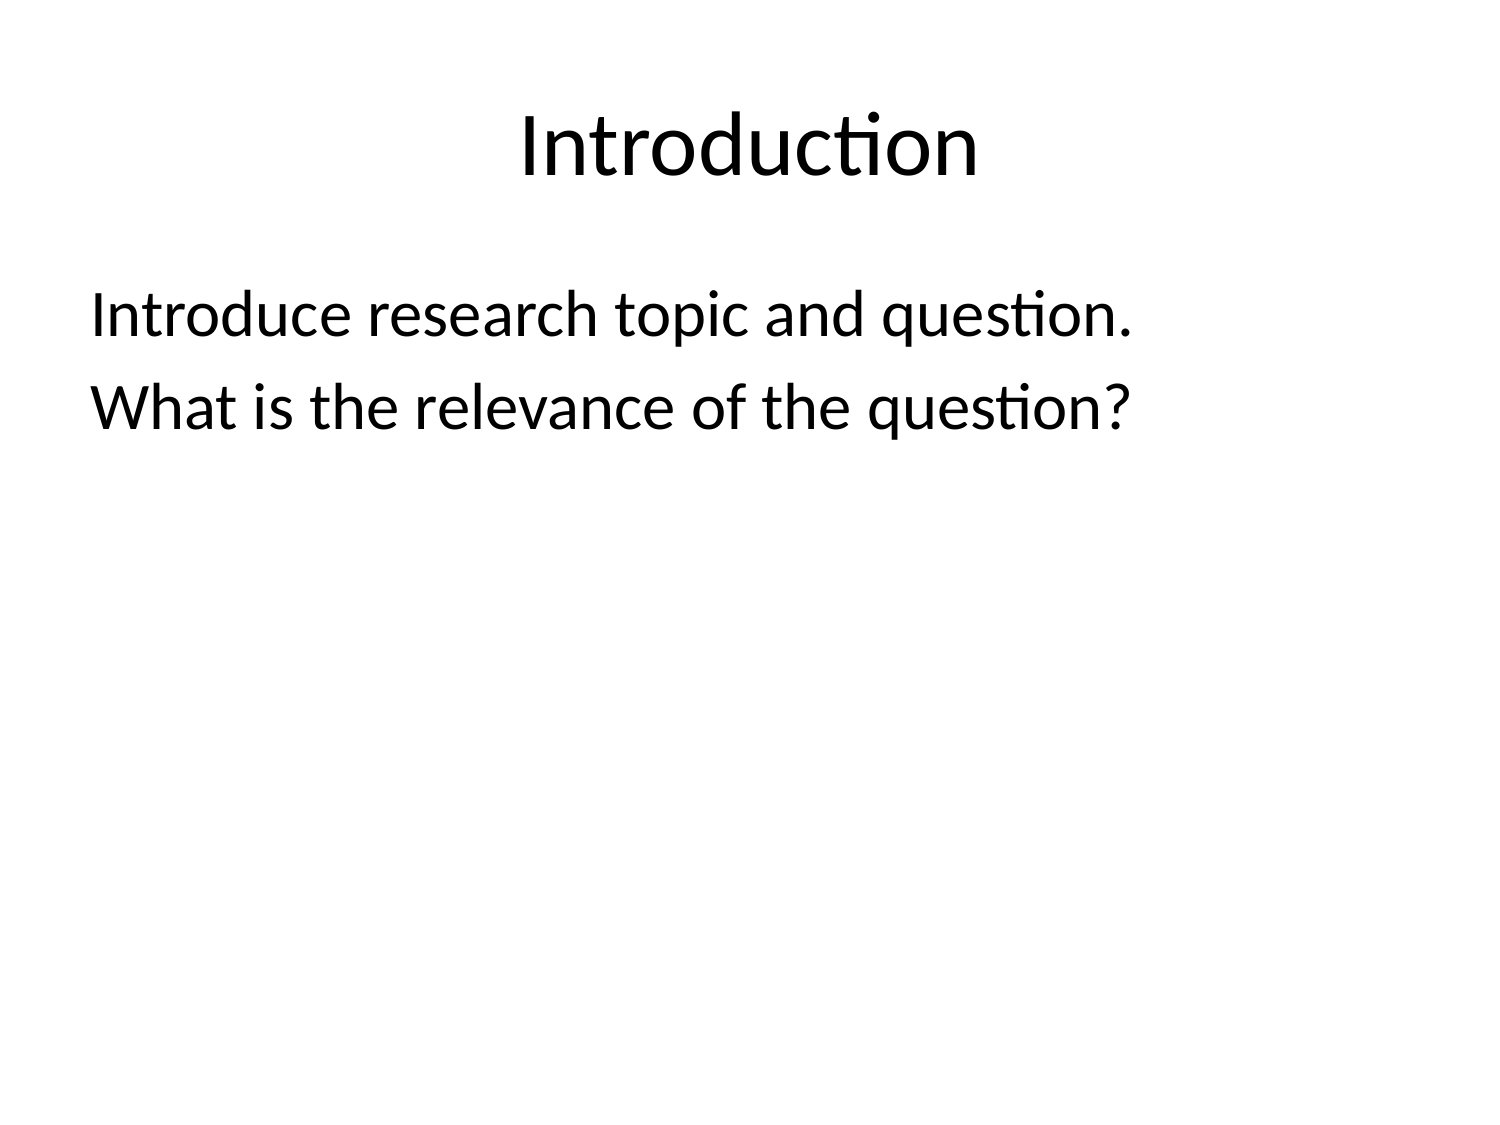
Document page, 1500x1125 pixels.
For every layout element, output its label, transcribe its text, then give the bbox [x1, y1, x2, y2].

list Introduce research topic and question. What is the relevance of the question? [75, 262, 1425, 1005]
title Introduction [75, 45, 1425, 233]
